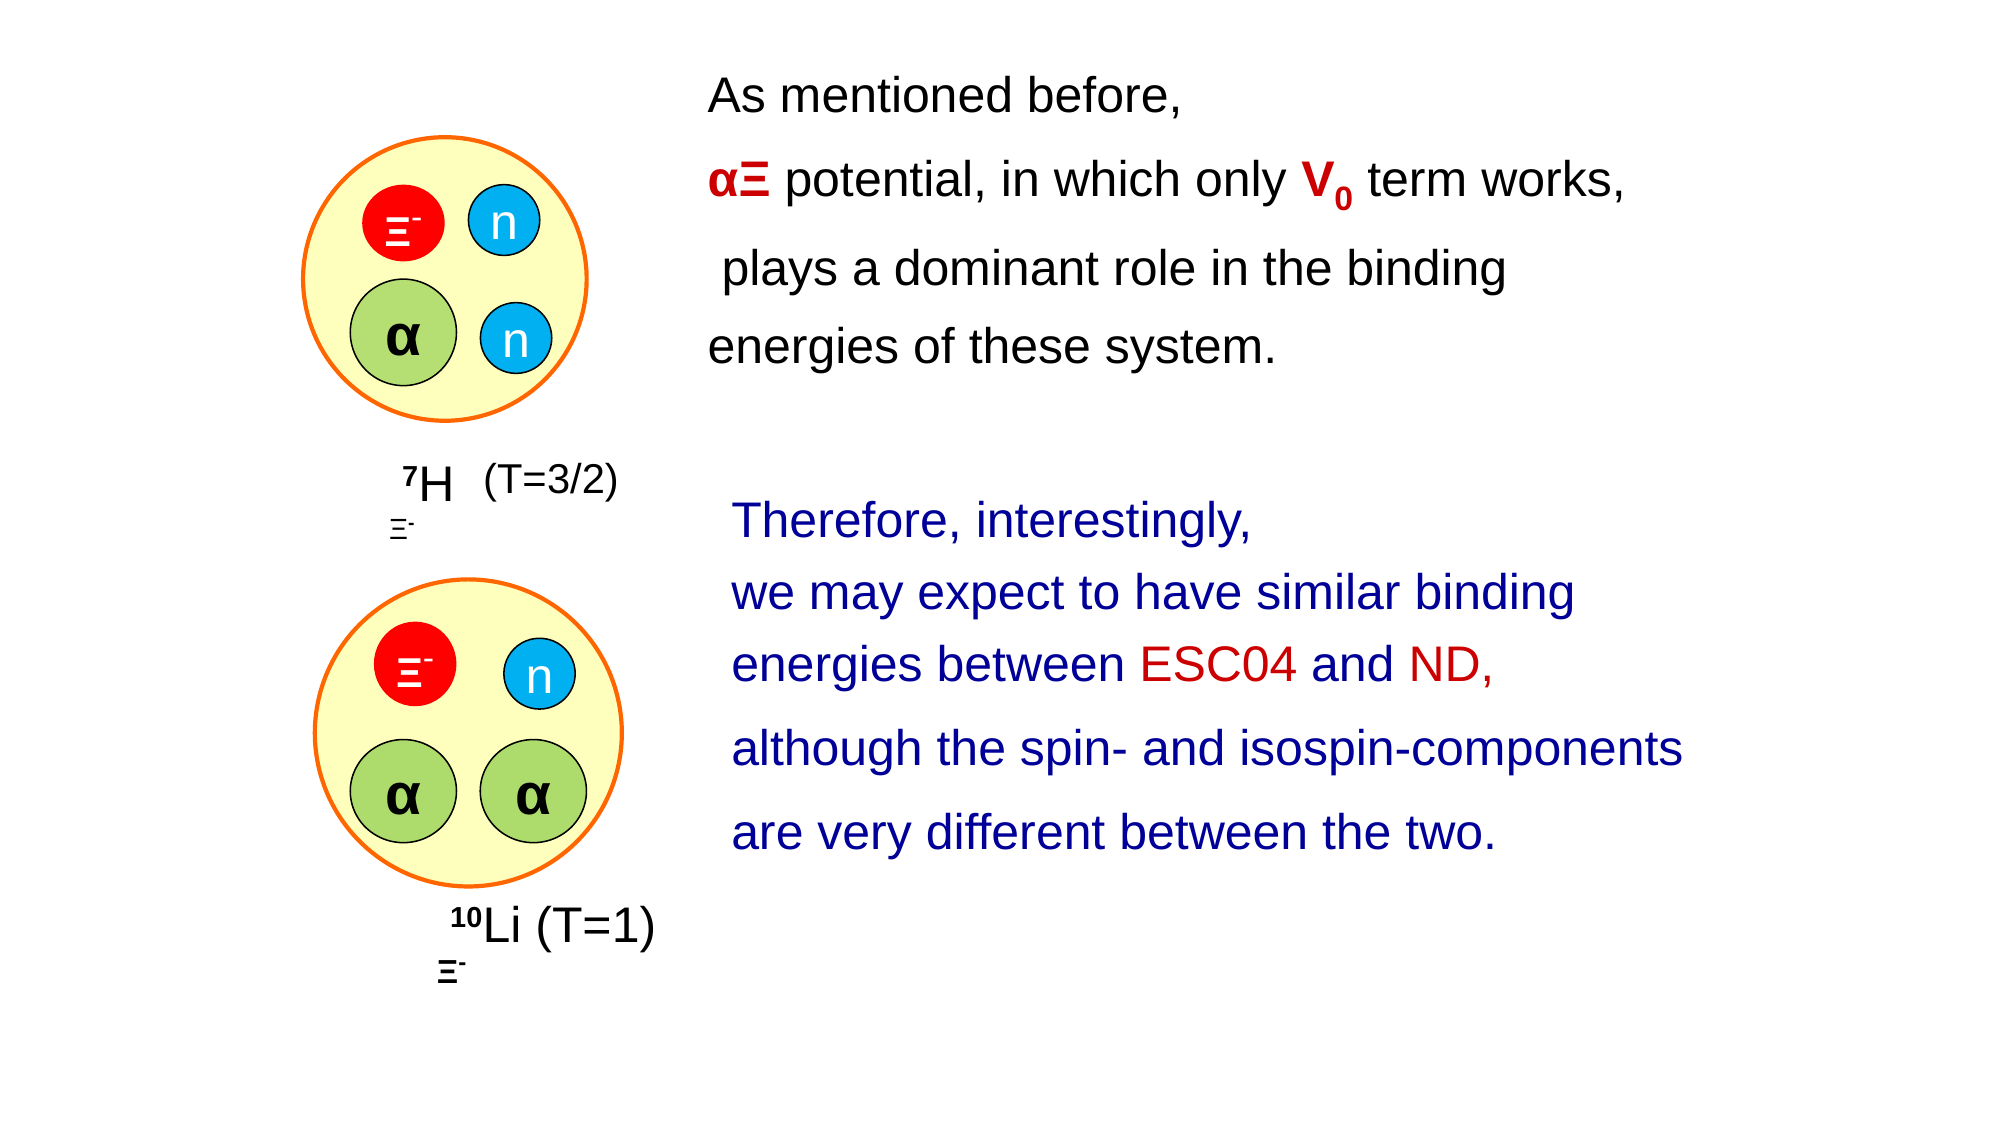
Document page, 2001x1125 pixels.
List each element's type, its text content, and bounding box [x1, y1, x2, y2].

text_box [303, 137, 674, 990]
text_box Therefore, interestingly, we may expect to have similar binding energies between ESC04 and ND, although the spin- and isospin-components are very different between the two. [716, 467, 1709, 867]
text_box As mentioned before, αΞ potential, in which only V0 term works, plays a dominant role in the binding energies of these system. [692, 54, 1875, 381]
